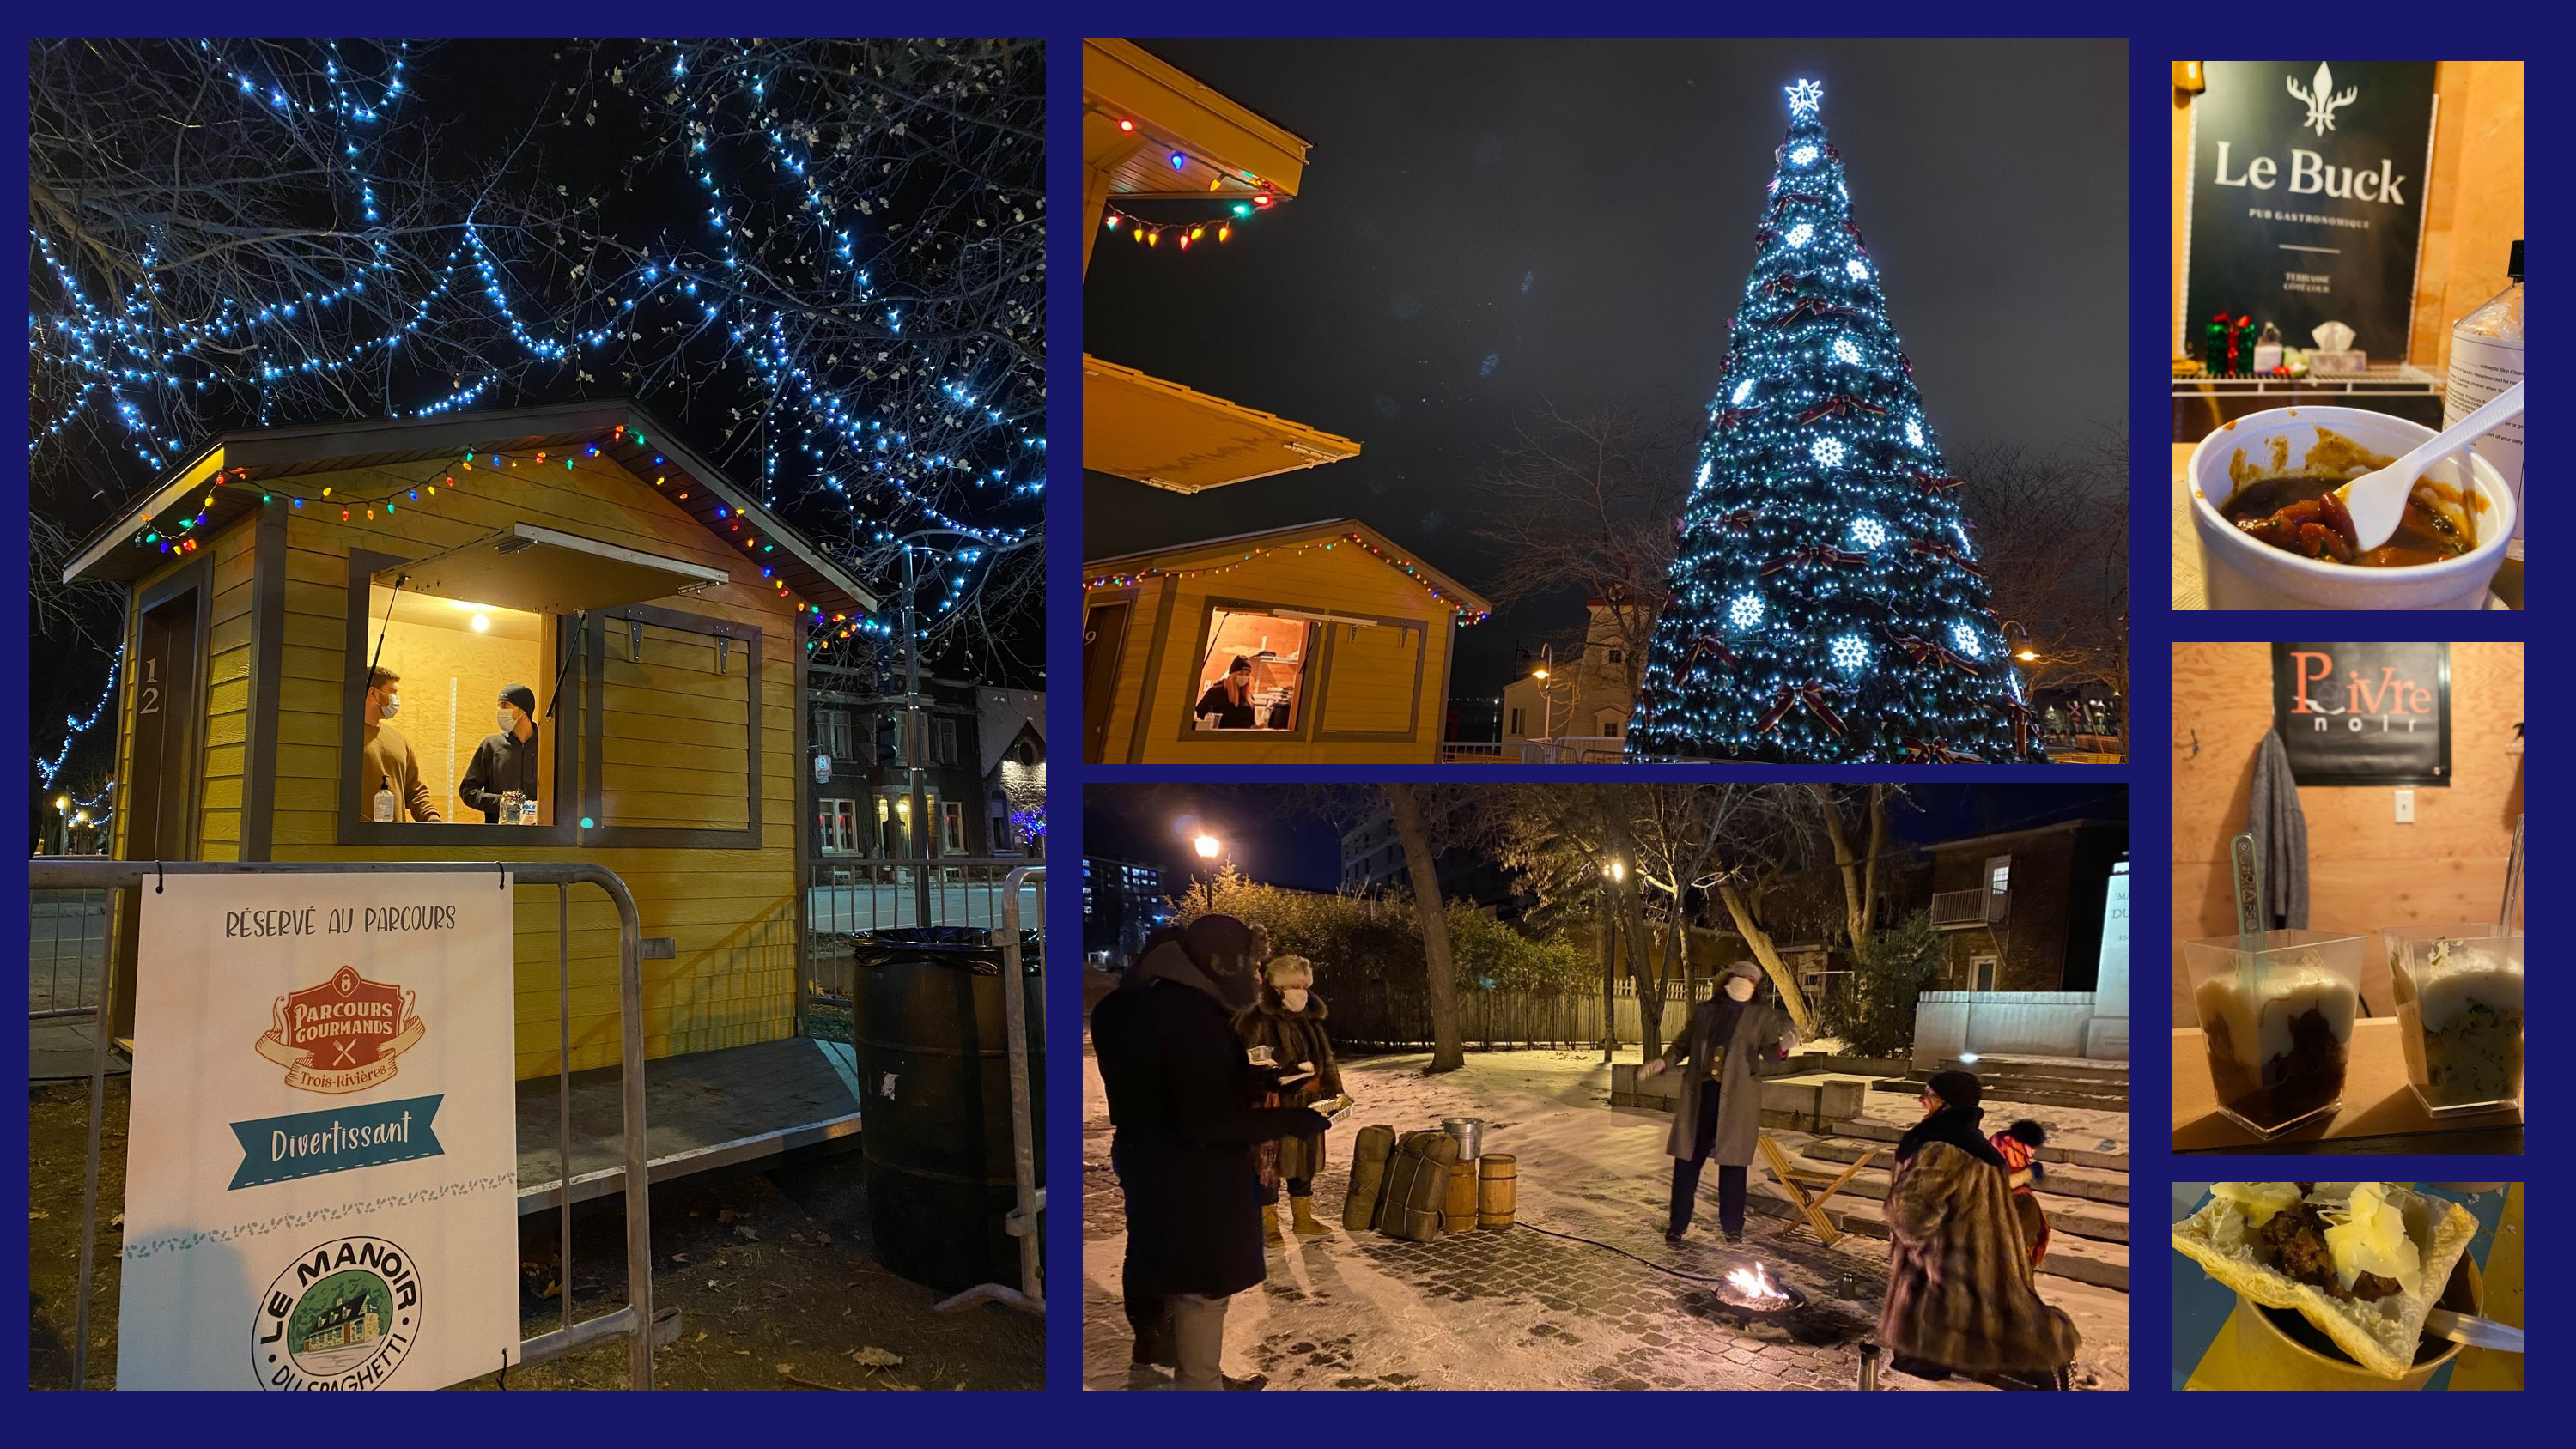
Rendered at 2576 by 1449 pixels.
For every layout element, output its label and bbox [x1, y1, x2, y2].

picture [1083, 38, 2129, 765]
picture [2172, 642, 2524, 1155]
picture [2172, 61, 2524, 610]
picture [29, 38, 1046, 1392]
picture [1083, 783, 2129, 1392]
picture [2172, 1182, 2524, 1392]
